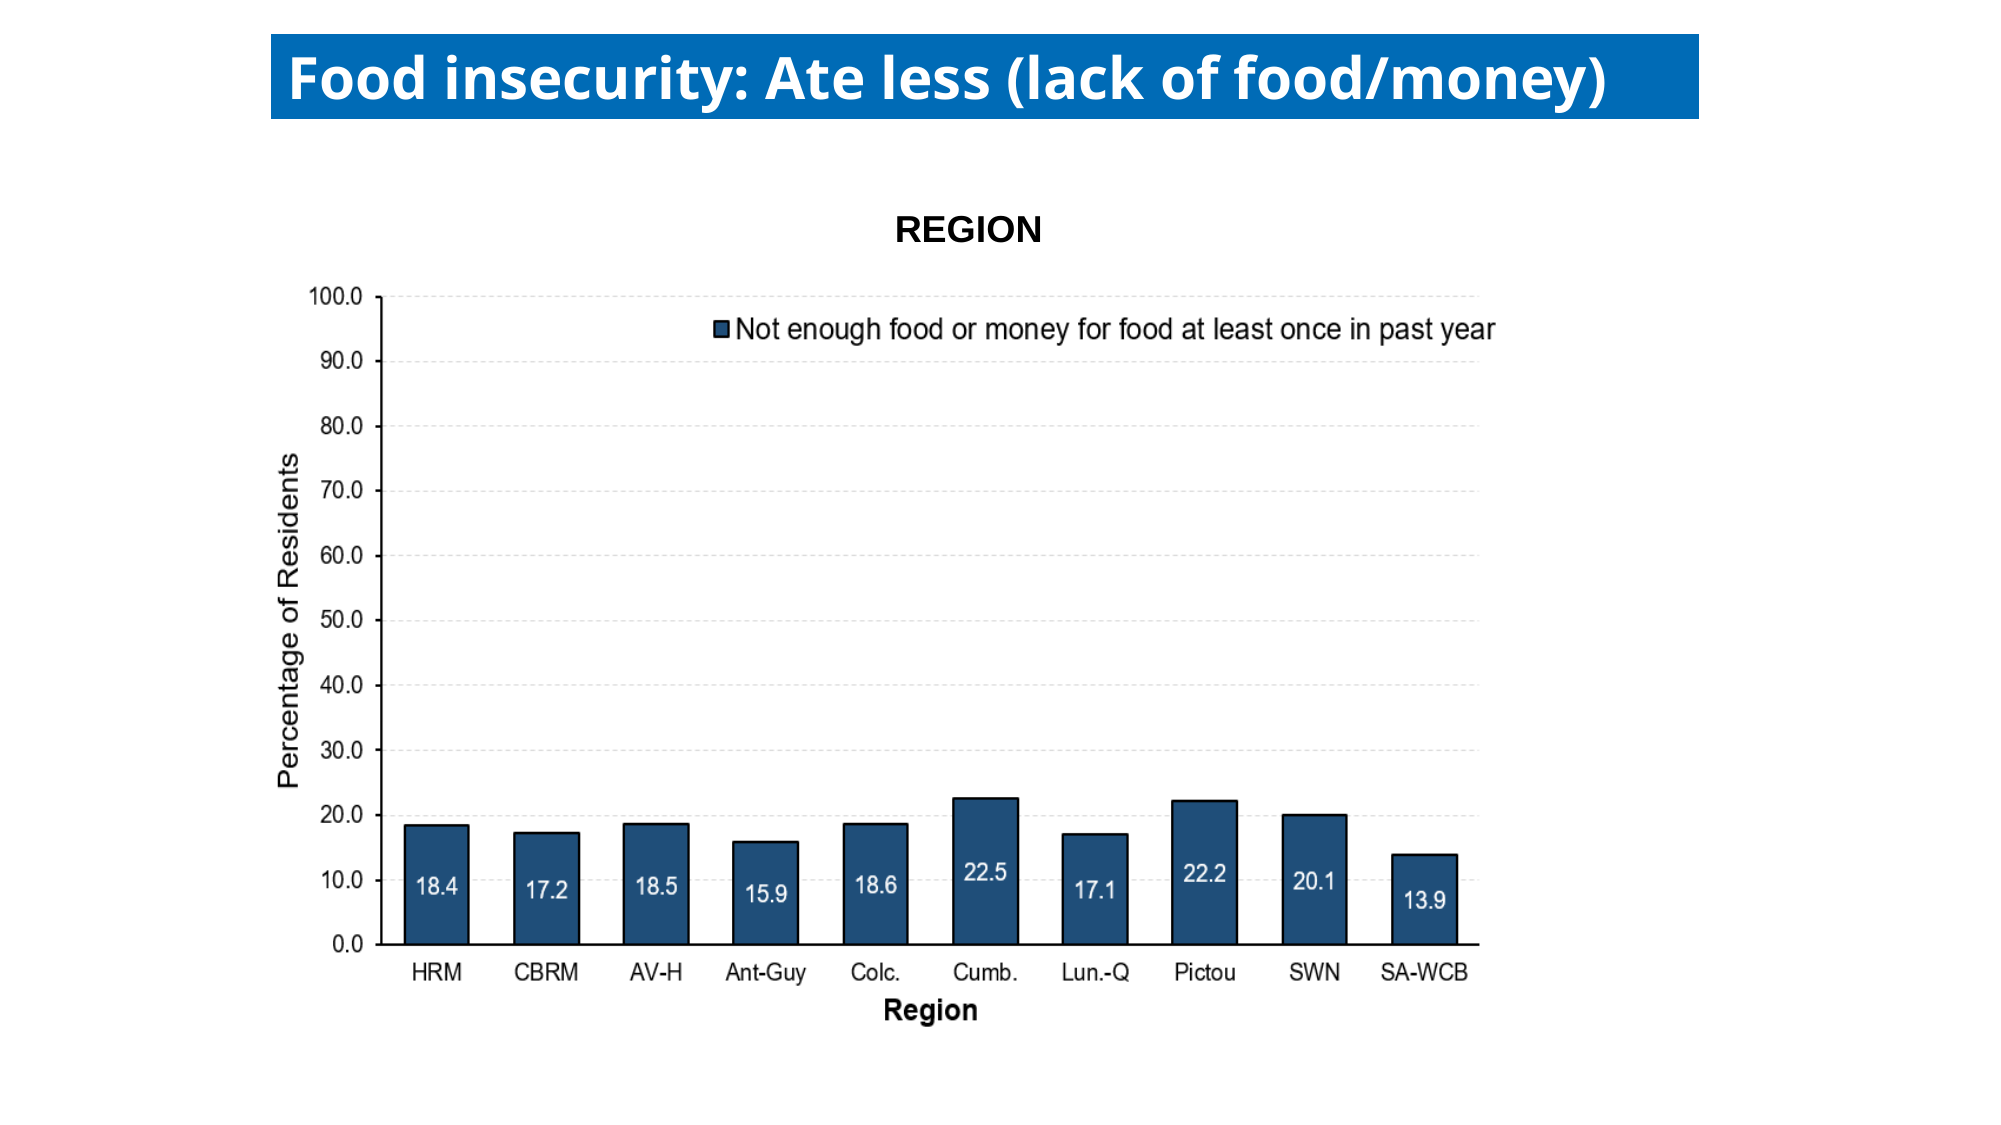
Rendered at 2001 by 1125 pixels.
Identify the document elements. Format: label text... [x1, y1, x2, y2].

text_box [272, 204, 1516, 1032]
text_box Food insecurity: Ate less (lack of food/money) [272, 35, 1698, 118]
